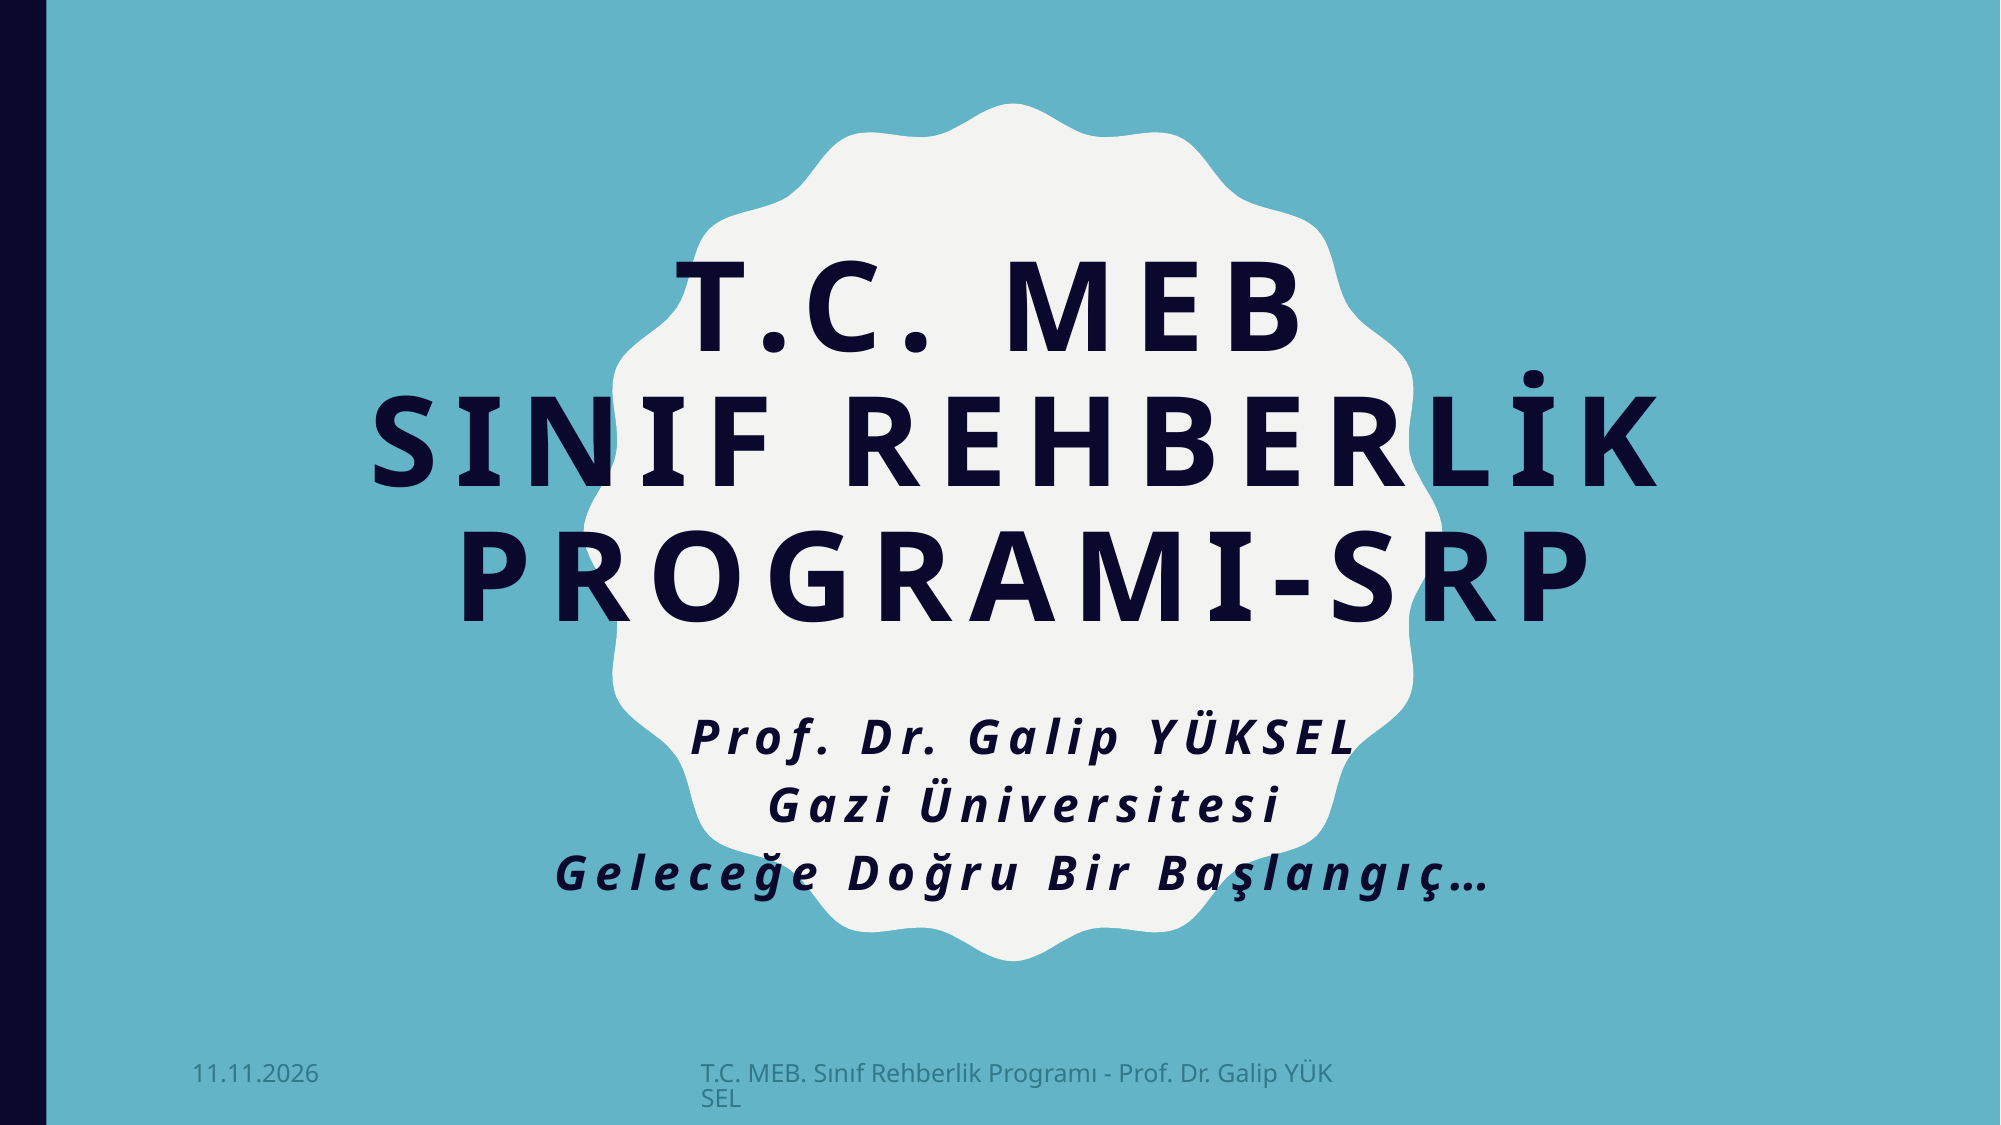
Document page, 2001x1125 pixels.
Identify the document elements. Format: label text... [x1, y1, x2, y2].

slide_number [176, 1045, 560, 1103]
subtitle Prof. Dr. Galip YÜKSEL Gazi Üniversitesi Geleceğe Doğru Bir Başlangıç… [363, 699, 1684, 911]
title T.C. MEB SINIF REHBERLİK PROGRAMI-SRP [176, 180, 1870, 713]
footer T.C. MEB. Sınıf Rehberlik Programı - Prof. Dr. Galip YÜKSEL [685, 1045, 1361, 1103]
